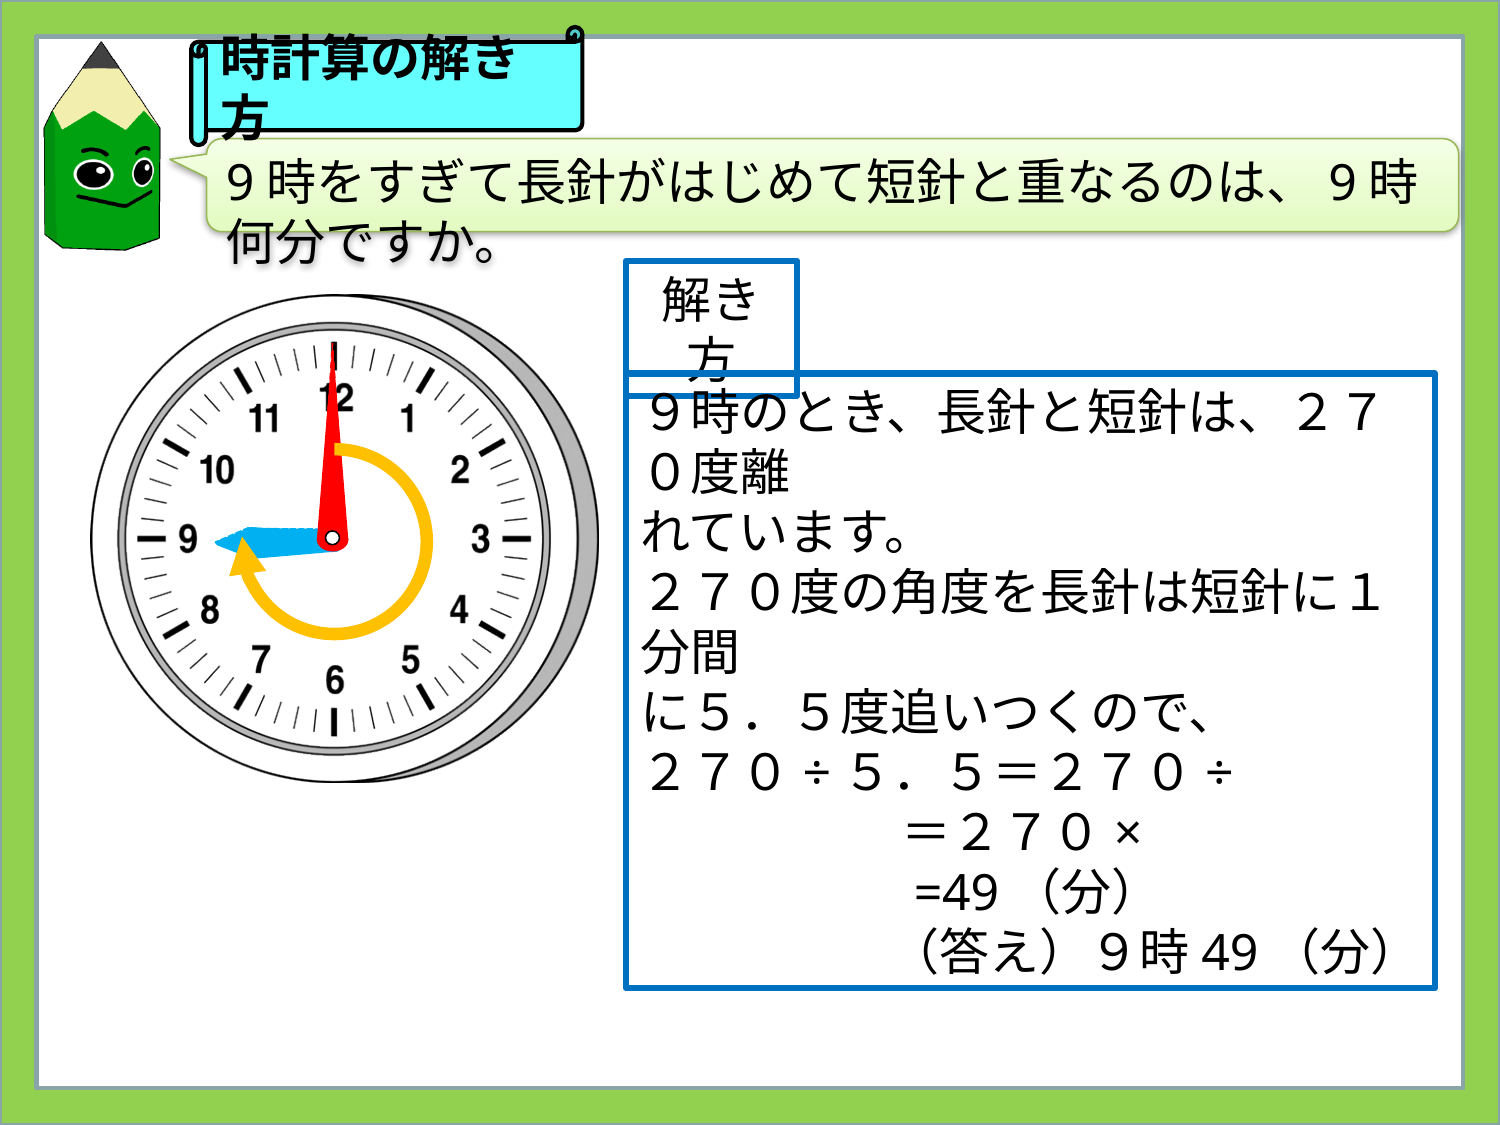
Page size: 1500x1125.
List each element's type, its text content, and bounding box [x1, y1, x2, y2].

picture [19, 29, 186, 262]
picture [89, 294, 600, 784]
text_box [316, 343, 349, 737]
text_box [232, 483, 311, 599]
text_box 時計算の解き方 [191, 24, 585, 148]
text_box 解き方 [629, 377, 798, 396]
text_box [353, 483, 447, 599]
text_box 解き方 [625, 261, 798, 370]
text_box 9時をすぎて長針がはじめて短針と重なるのは、9時何分ですか。 [191, 138, 1459, 232]
